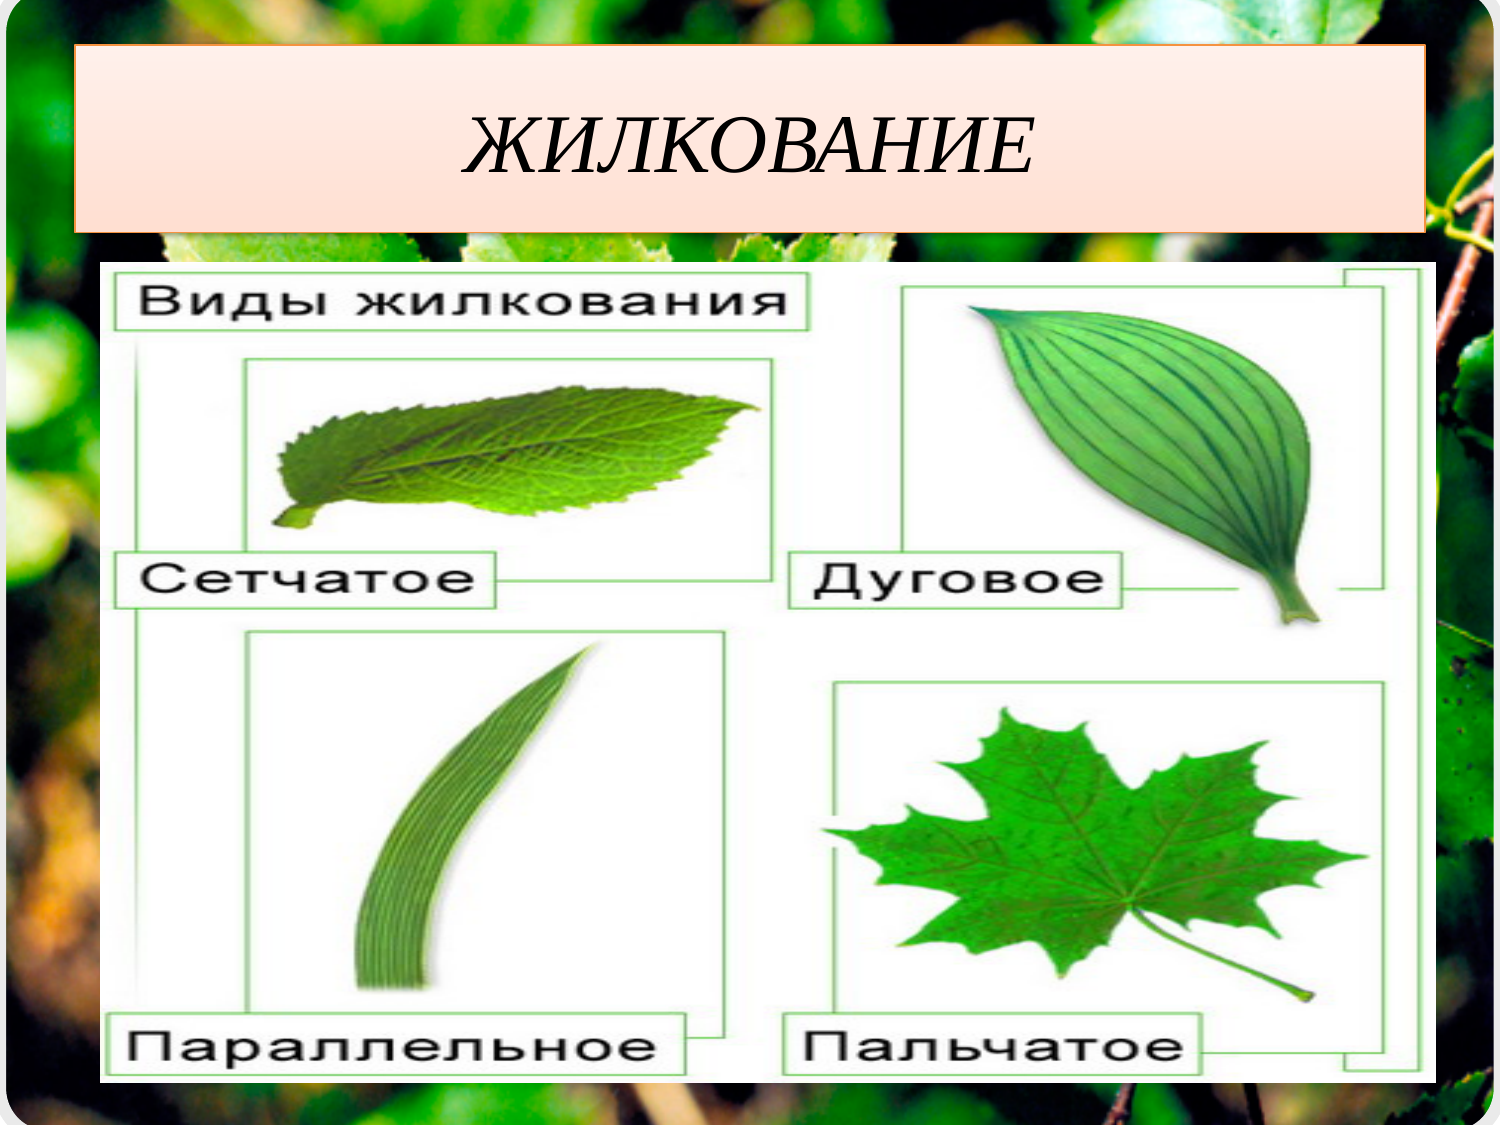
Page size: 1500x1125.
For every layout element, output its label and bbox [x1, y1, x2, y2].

picture [0, 0, 1500, 1125]
list [100, 262, 1436, 1083]
